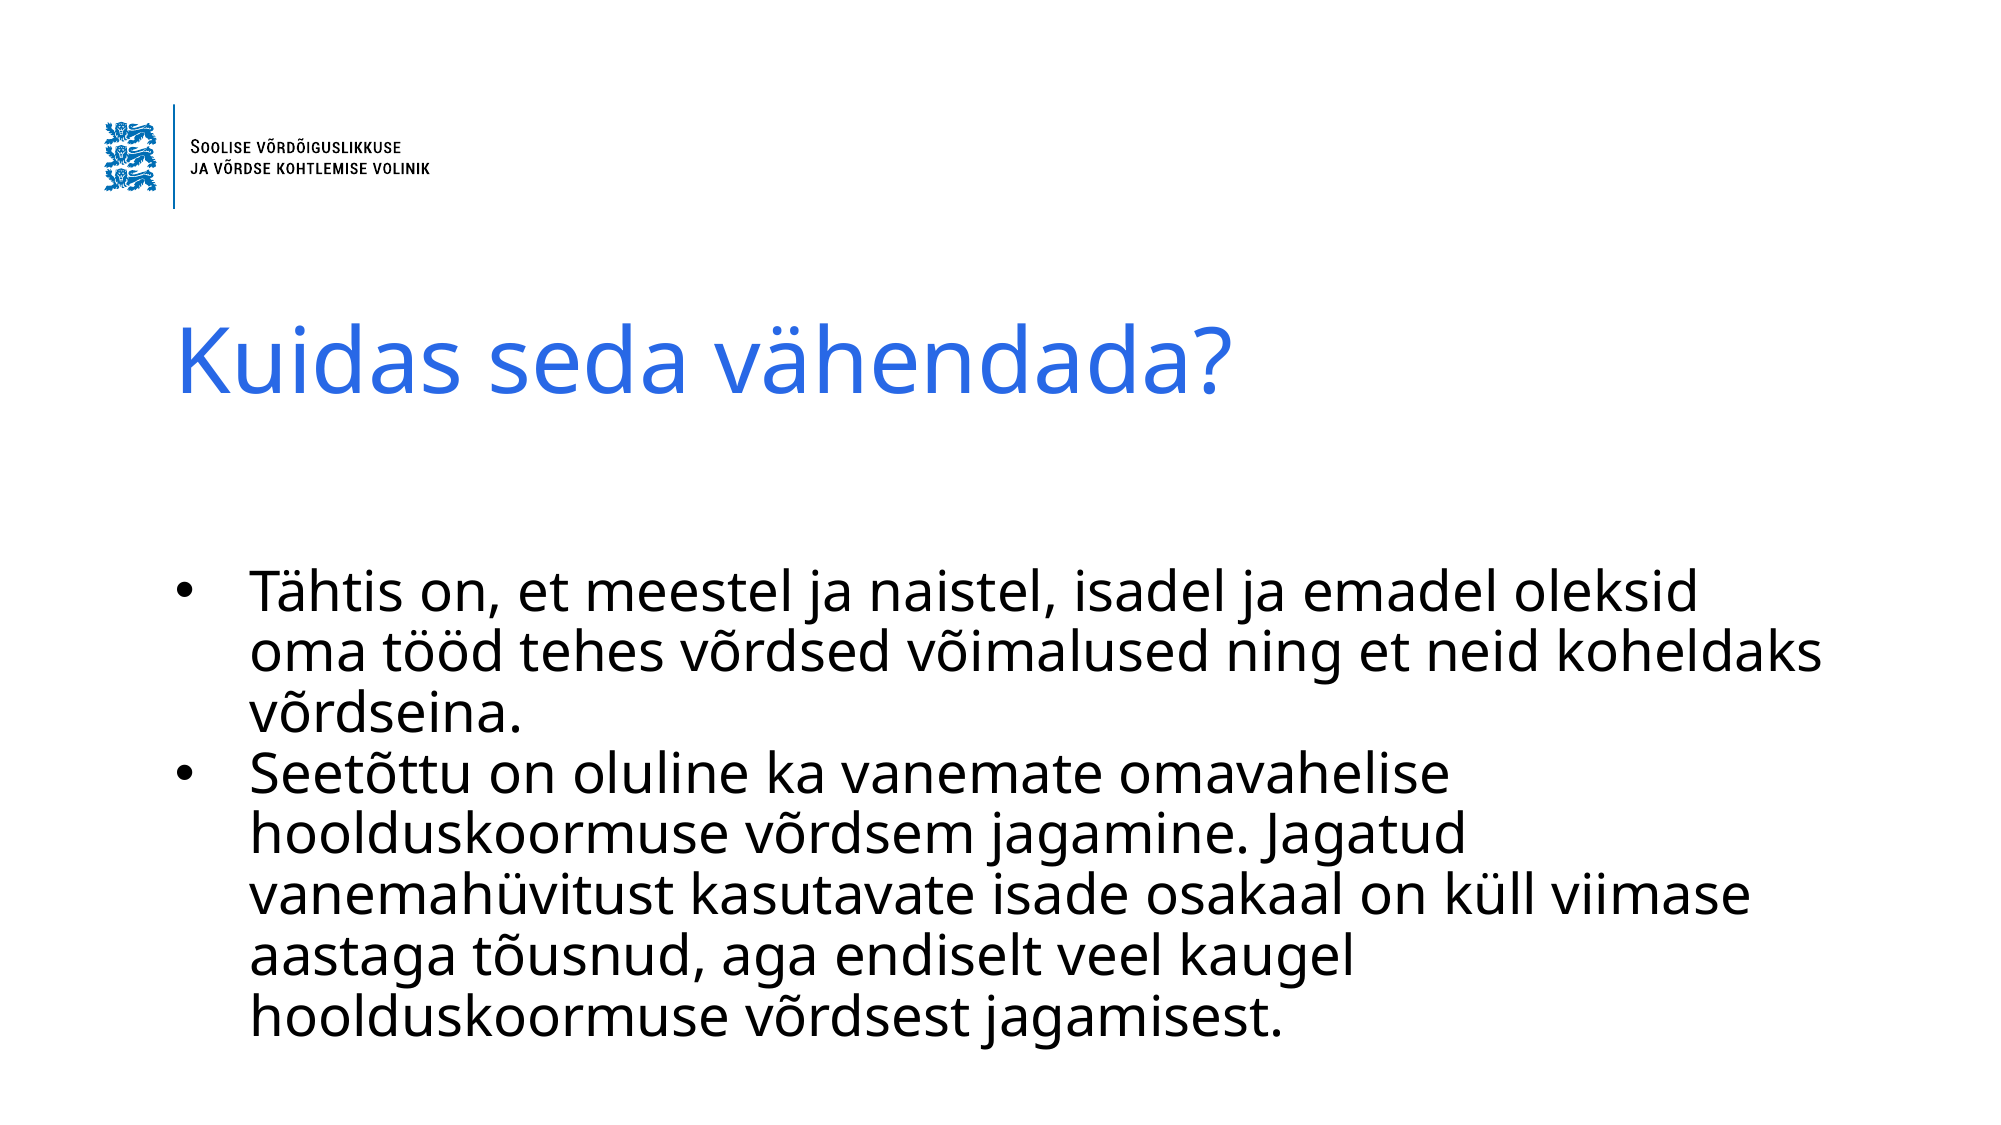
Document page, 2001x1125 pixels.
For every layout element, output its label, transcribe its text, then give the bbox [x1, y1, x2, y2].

list Tähtis on, et meestel ja naistel, isadel ja emadel oleksid oma tööd tehes võrdsed võimalused ning et neid koheldaks võrdseina. Seetõttu on oluline ka vanemate omavahelise hoolduskoormuse võrdsem jagamine. Jagatud vanemahüvitust kasutavate isade osakaal on küll viimase aastaga tõusnud, aga endiselt veel kaugel hoolduskoormuse võrdsest jagamisest. [174, 562, 1826, 1041]
title Kuidas seda vähendada? [174, 314, 1827, 563]
